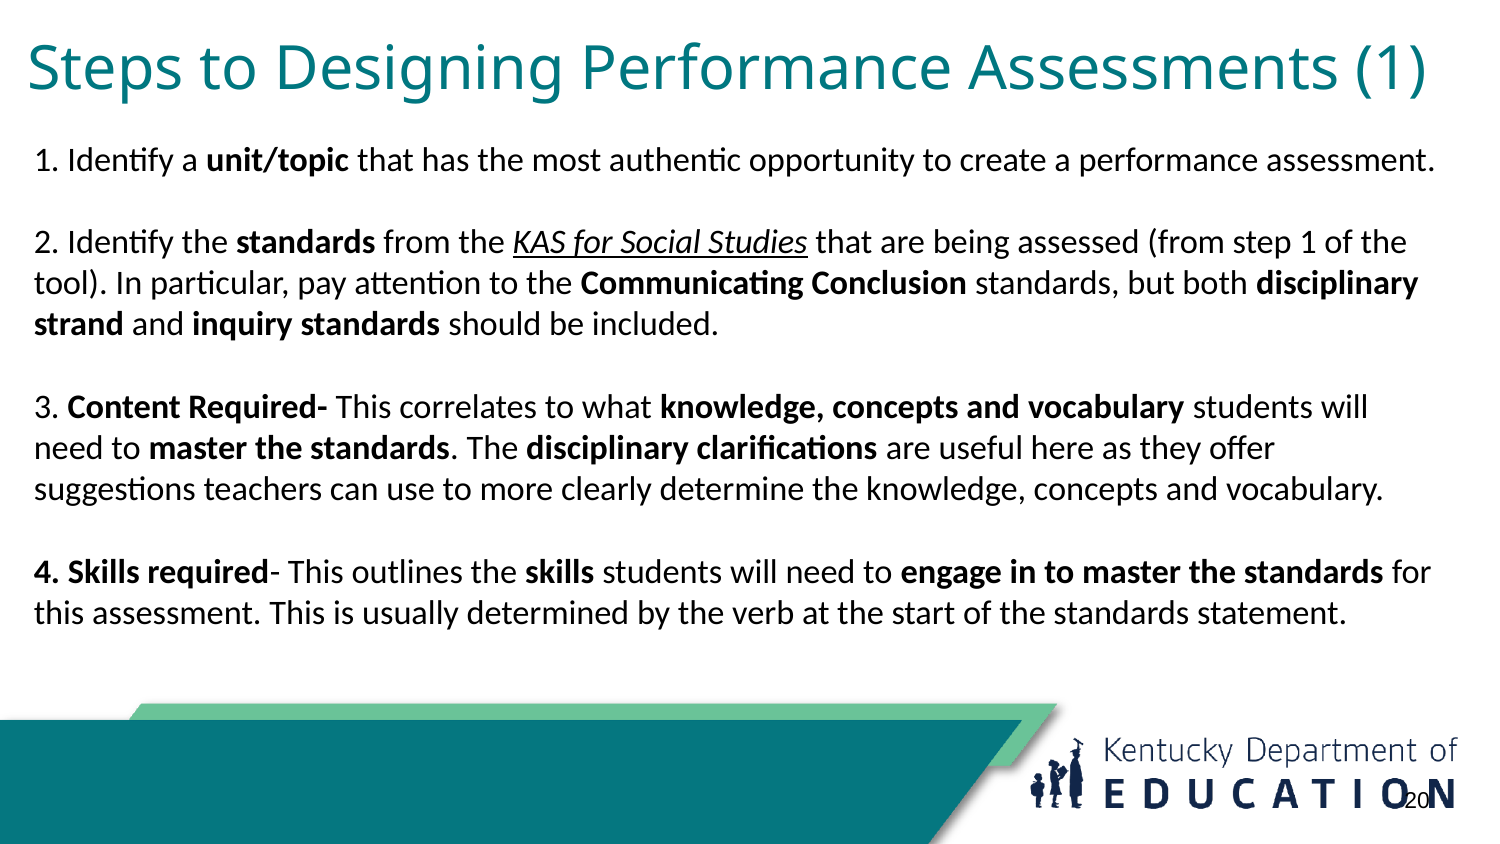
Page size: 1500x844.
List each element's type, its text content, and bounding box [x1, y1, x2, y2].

text_box 1. Identify a unit/topic that has the most authentic opportunity to create a performance assessment. 2. Identify the standards from the KAS for Social Studies that are being assessed (from step 1 of the tool). In particular, pay attention to the Communicating Conclusion standards, but both disciplinary strand and inquiry standards should be included. 3. Content Required- This correlates to what knowledge, concepts and vocabulary students will need to master the standards. The disciplinary clarifications are useful here as they offer suggestions teachers can use to more clearly determine the knowledge, concepts and vocabulary. 4. Skills required- This outlines the skills students will need to engage in to master the standards for this assessment. This is usually determined by the verb at the start of the standards statement. [0, 121, 1459, 822]
title Steps to Designing Performance Assessments (1) [16, 31, 1459, 121]
picture [0, 0, 1500, 844]
